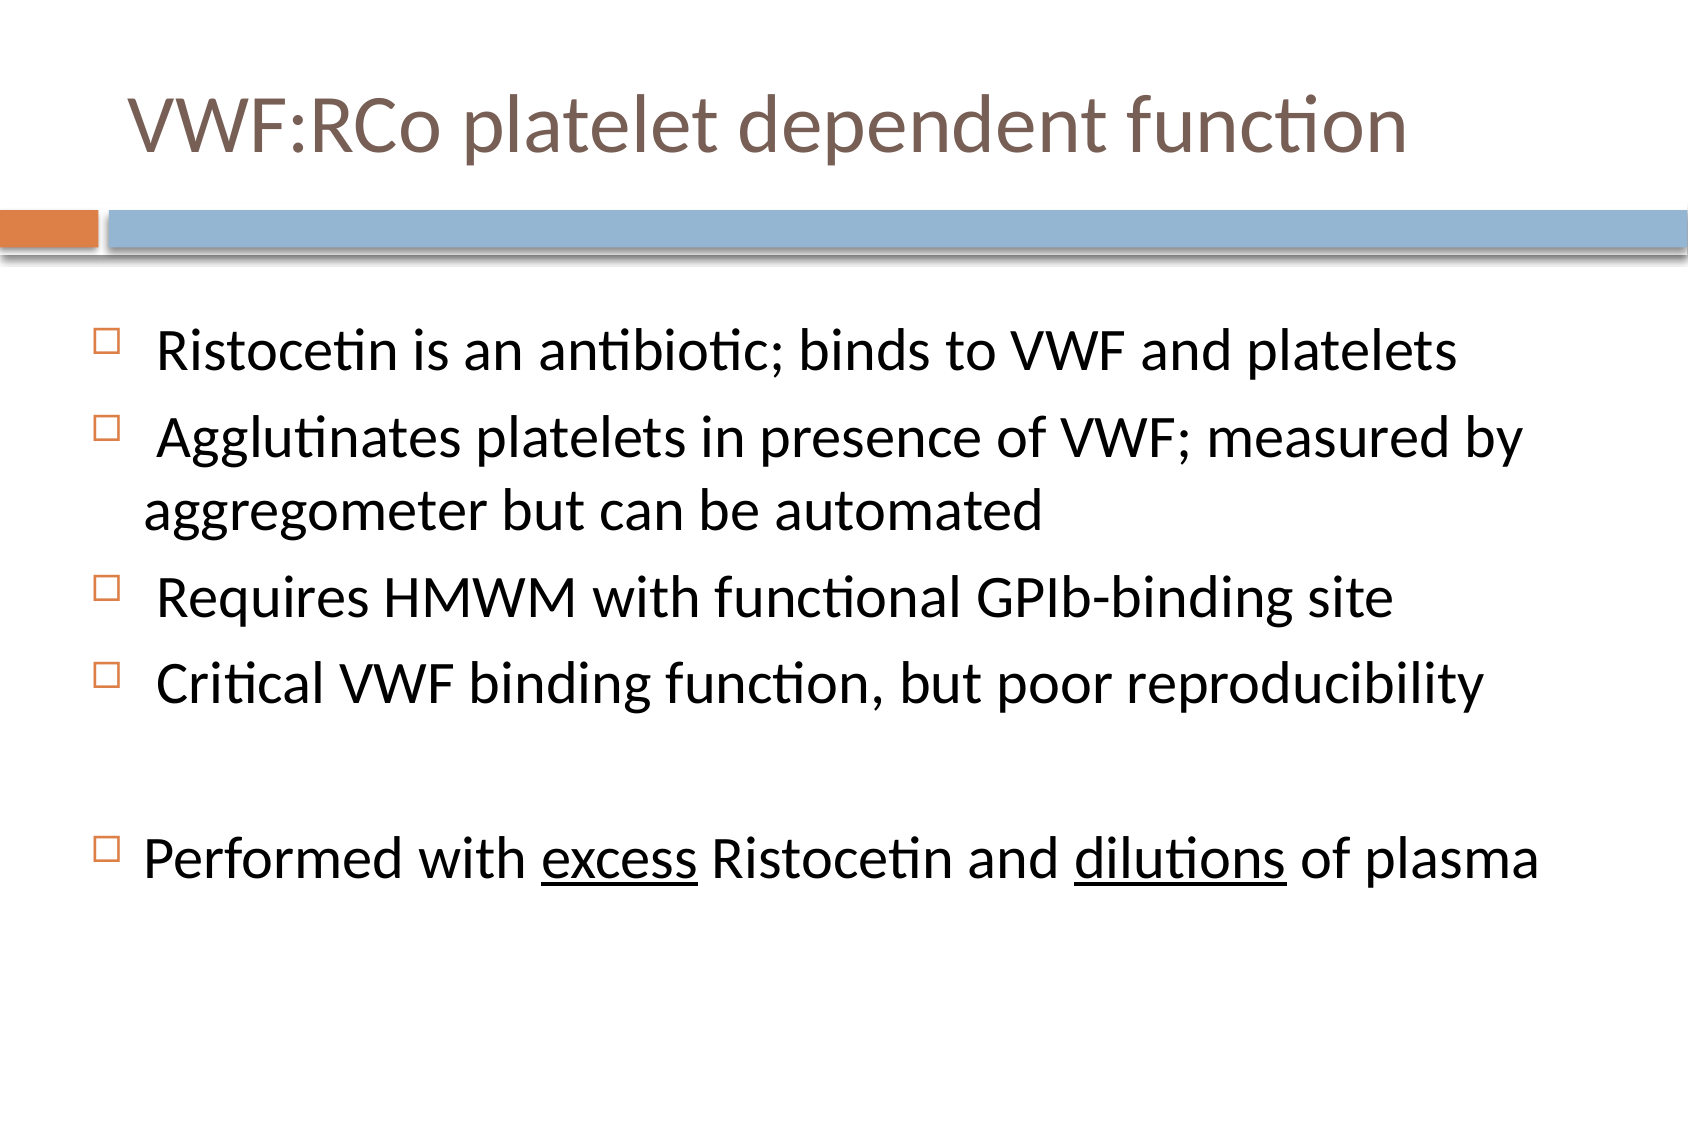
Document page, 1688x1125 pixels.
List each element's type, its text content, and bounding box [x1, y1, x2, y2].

list Ristocetin is an antibiotic; binds to VWF and platelets Agglutinates platelets in presence of VWF; measured by aggregometer but can be automated Requires HMWM with functional GPIb-binding site Critical VWF binding function, but poor reproducibility Performed with excess Ristocetin and dilutions of plasma [75, 302, 1630, 1041]
title VWF:RCo platelet dependent function [113, 37, 1618, 200]
